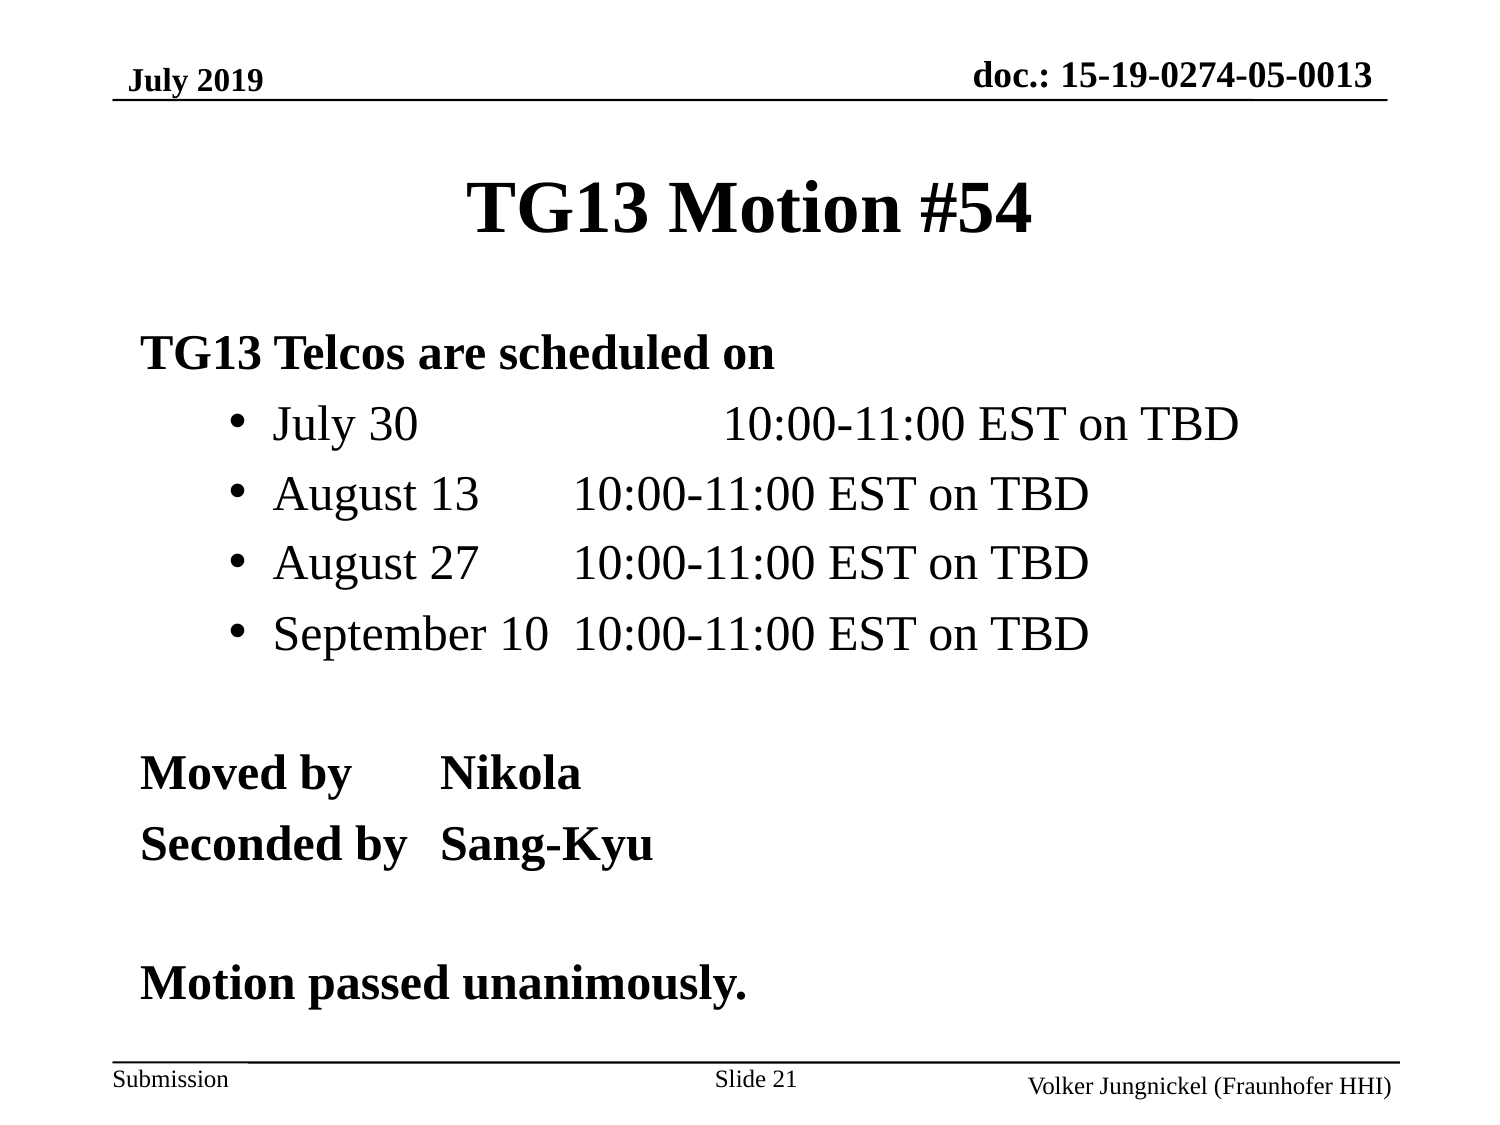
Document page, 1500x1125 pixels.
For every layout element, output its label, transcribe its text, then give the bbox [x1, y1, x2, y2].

text_box TG13 Motion #54 [112, 149, 1388, 425]
footer Volker Jungnickel (Fraunhofer HHI) [1012, 1062, 1439, 1100]
text_box TG13 Telcos are scheduled on July 30 10:00-11:00 EST on TBD August 13 10:00-11:00 EST on TBD August 27 10:00-11:00 EST on TBD September 10 10:00-11:00 EST on TBD Moved by Nikola Seconded by Sang-Kyu Motion passed unanimously. [124, 312, 1400, 1088]
text_box July 2019 [112, 50, 425, 147]
slide_number Slide 21 [711, 1088, 801, 1093]
